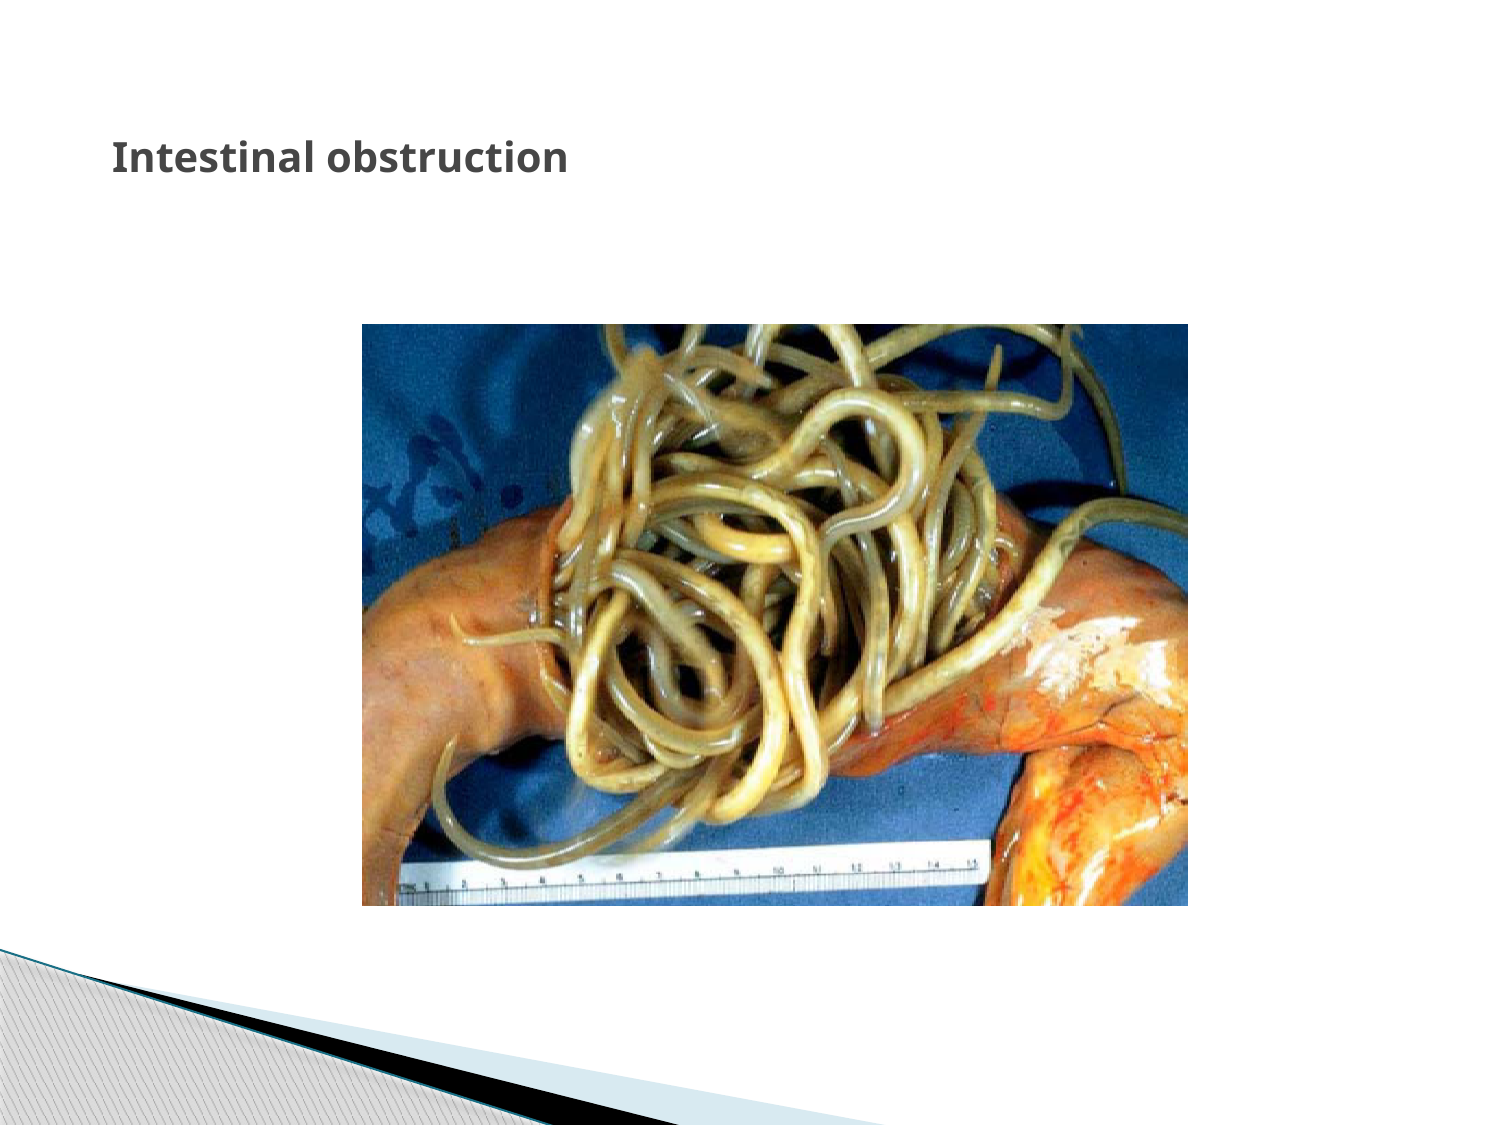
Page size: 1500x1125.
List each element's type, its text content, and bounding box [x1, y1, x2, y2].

picture [362, 324, 1188, 906]
title Intestinal obstruction [75, 45, 1425, 233]
